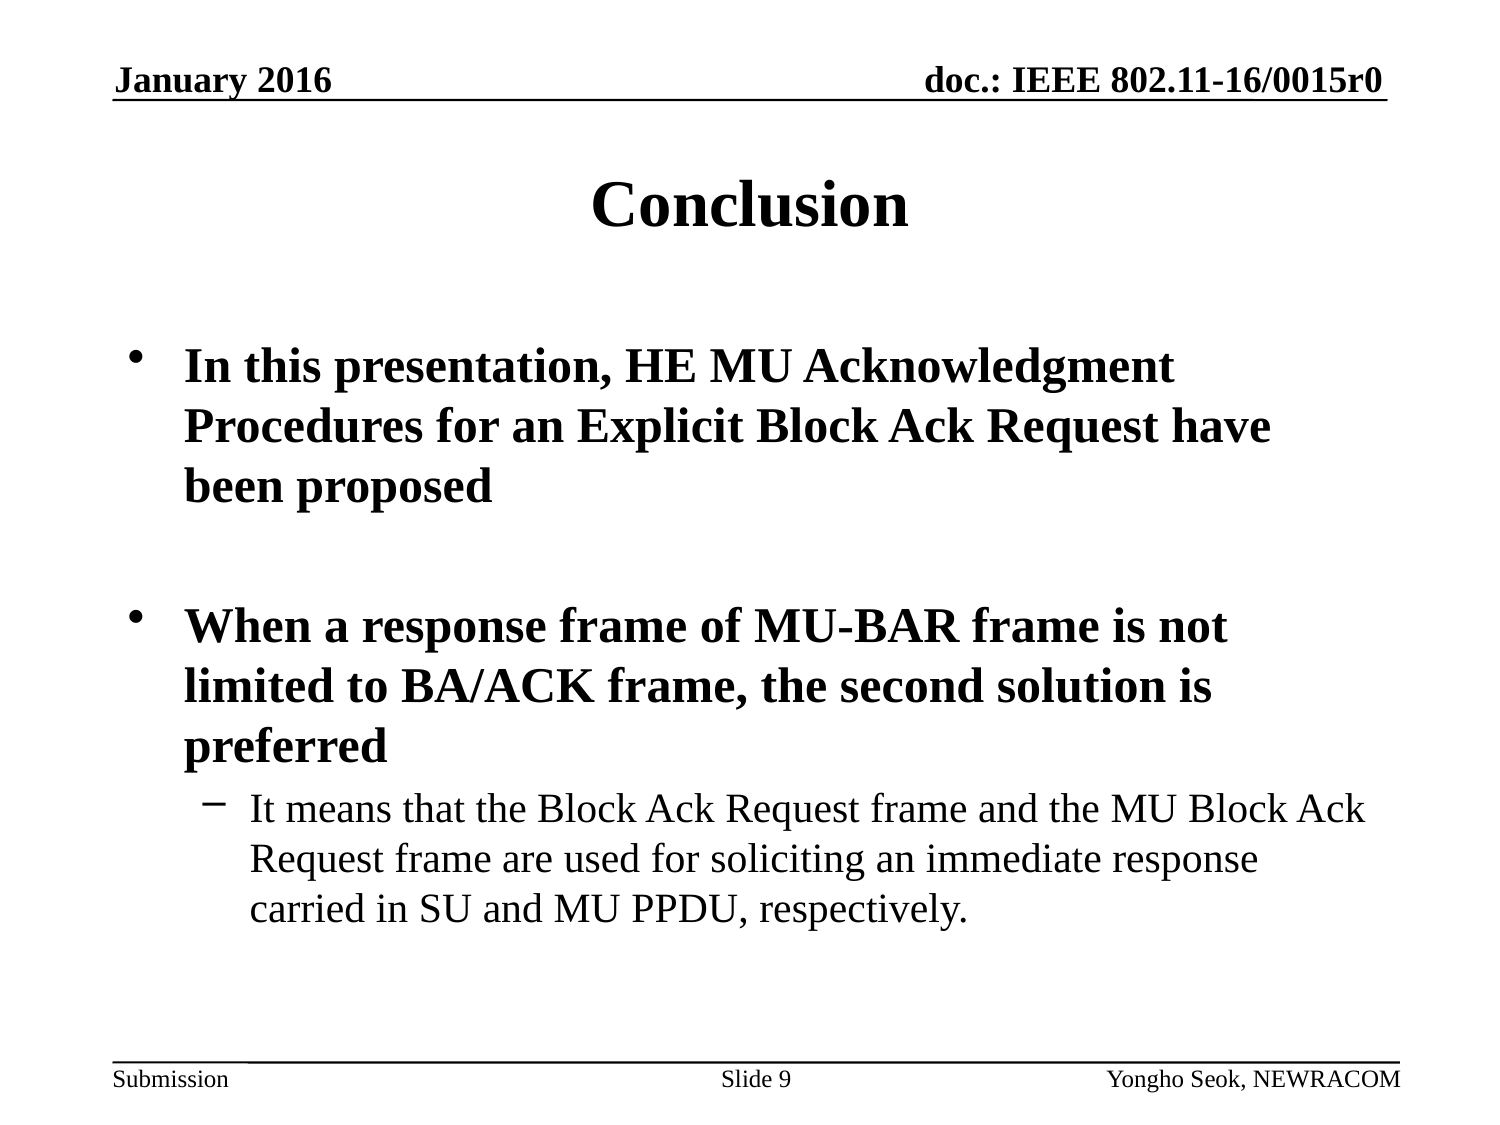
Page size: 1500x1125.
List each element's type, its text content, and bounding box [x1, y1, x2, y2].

title Conclusion [112, 112, 1388, 288]
list In this presentation, HE MU Acknowledgment Procedures for an Explicit Block Ack Request have been proposed When a response frame of MU-BAR frame is not limited to BA/ACK frame, the second solution is preferred It means that the Block Ack Request frame and the MU Block Ack Request frame are used for soliciting an immediate response carried in SU and MU PPDU, respectively. [112, 324, 1388, 1001]
footer Yongho Seok, NEWRACOM [1099, 1061, 1402, 1093]
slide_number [114, 54, 335, 101]
slide_number Slide 9 [712, 1061, 800, 1093]
